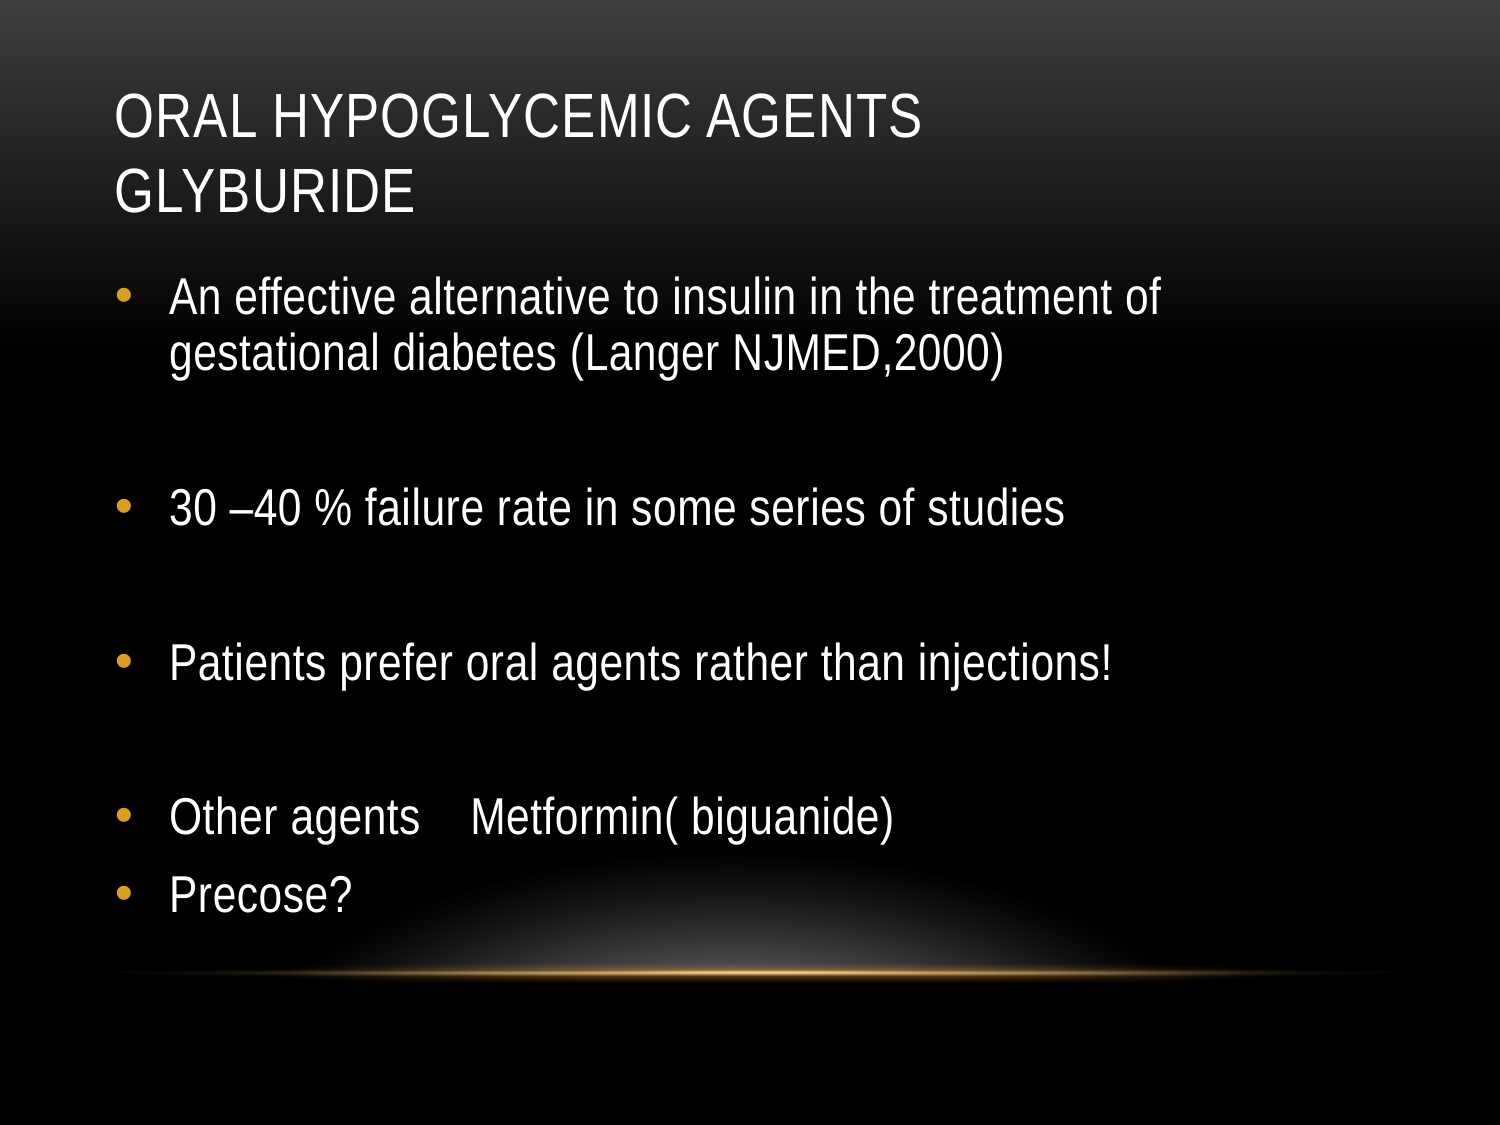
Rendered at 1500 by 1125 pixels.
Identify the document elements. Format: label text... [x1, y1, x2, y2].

title Oral Hypoglycemic Agents Glyburide [99, 45, 1400, 233]
list An effective alternative to insulin in the treatment of gestational diabetes (Langer NJMED,2000) 30 –40 % failure rate in some series of studies Patients prefer oral agents rather than injections! Other agents Metformin( biguanide) Precose? [99, 262, 1400, 938]
picture [0, 0, 1500, 1125]
